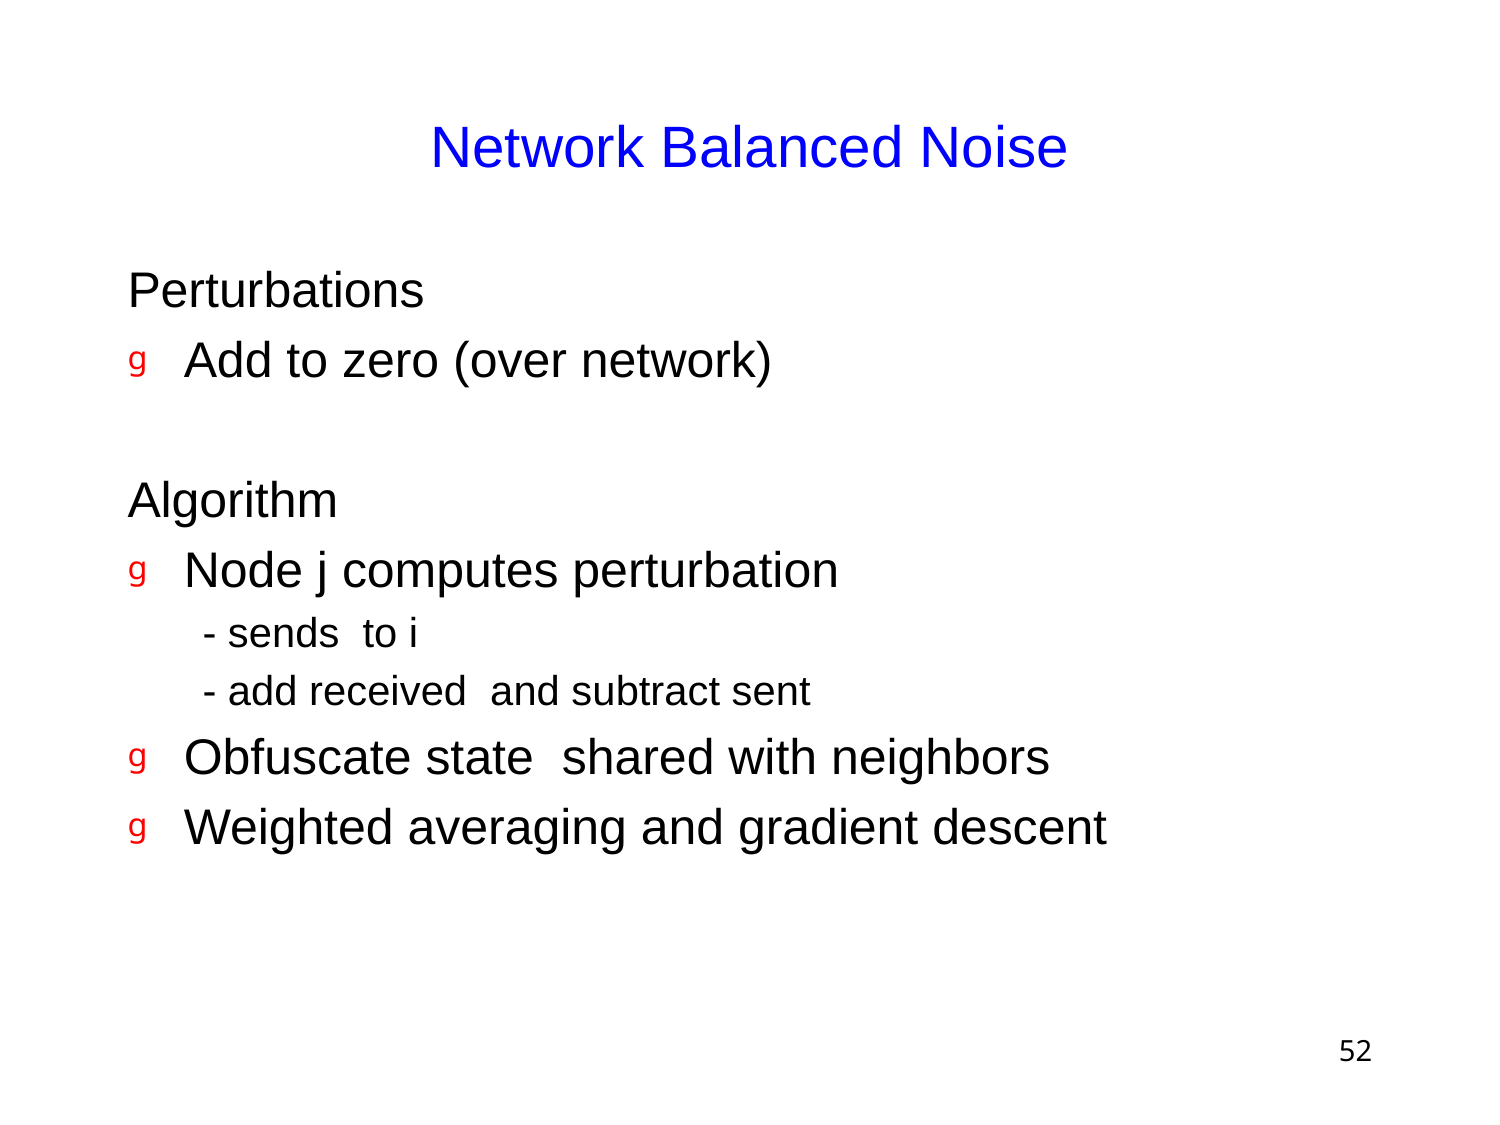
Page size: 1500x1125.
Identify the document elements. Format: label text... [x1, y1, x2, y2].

slide_number 52 [1074, 1024, 1388, 1101]
title Network Balanced Noise [112, 49, 1388, 238]
